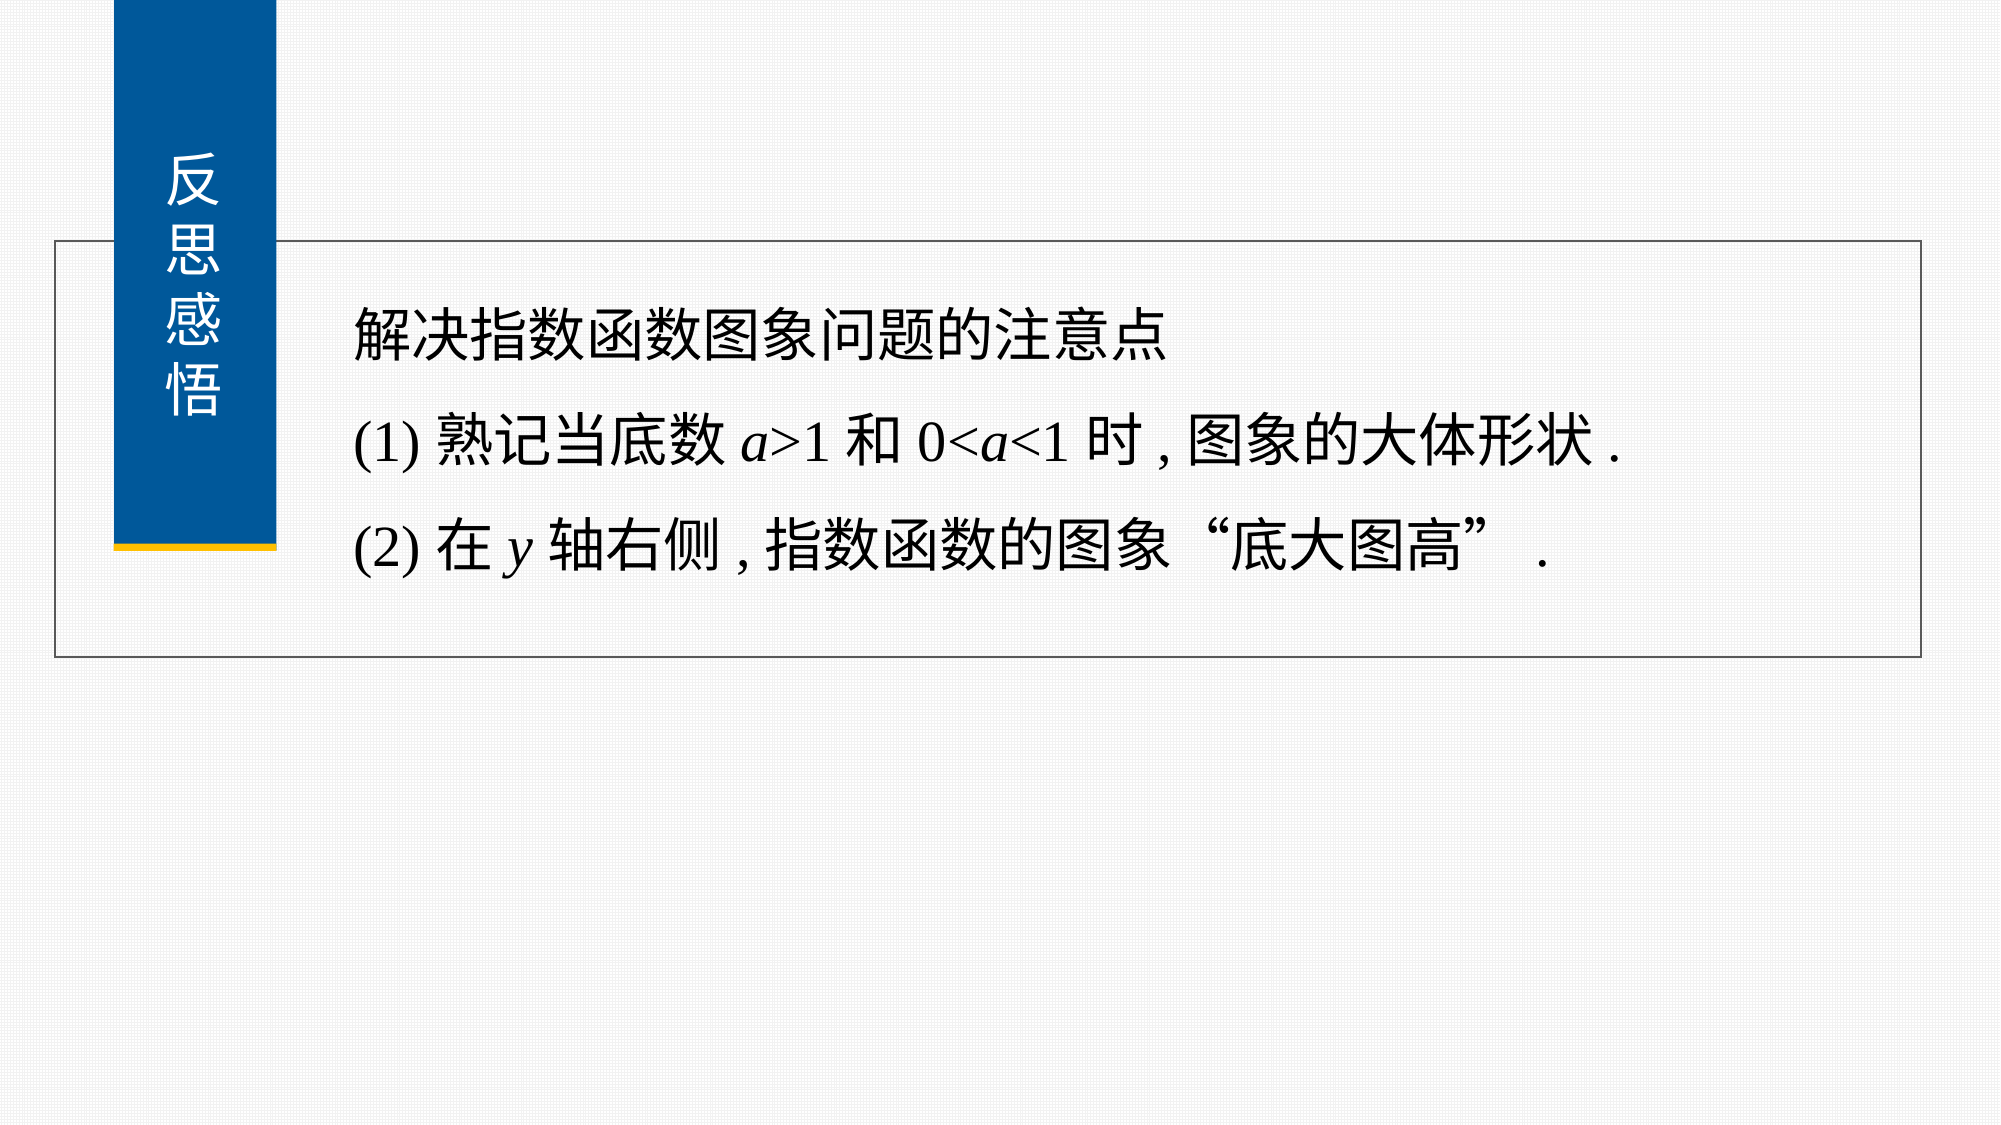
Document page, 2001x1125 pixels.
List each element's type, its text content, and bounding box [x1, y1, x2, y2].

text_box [113, 0, 277, 552]
text_box [54, 240, 1922, 658]
text_box 解决指数函数图象问题的注意点 (1)熟记当底数a>1和0<a<1时,图象的大体形状. (2)在y轴右侧,指数函数的图象“底大图高”. [338, 255, 1827, 586]
